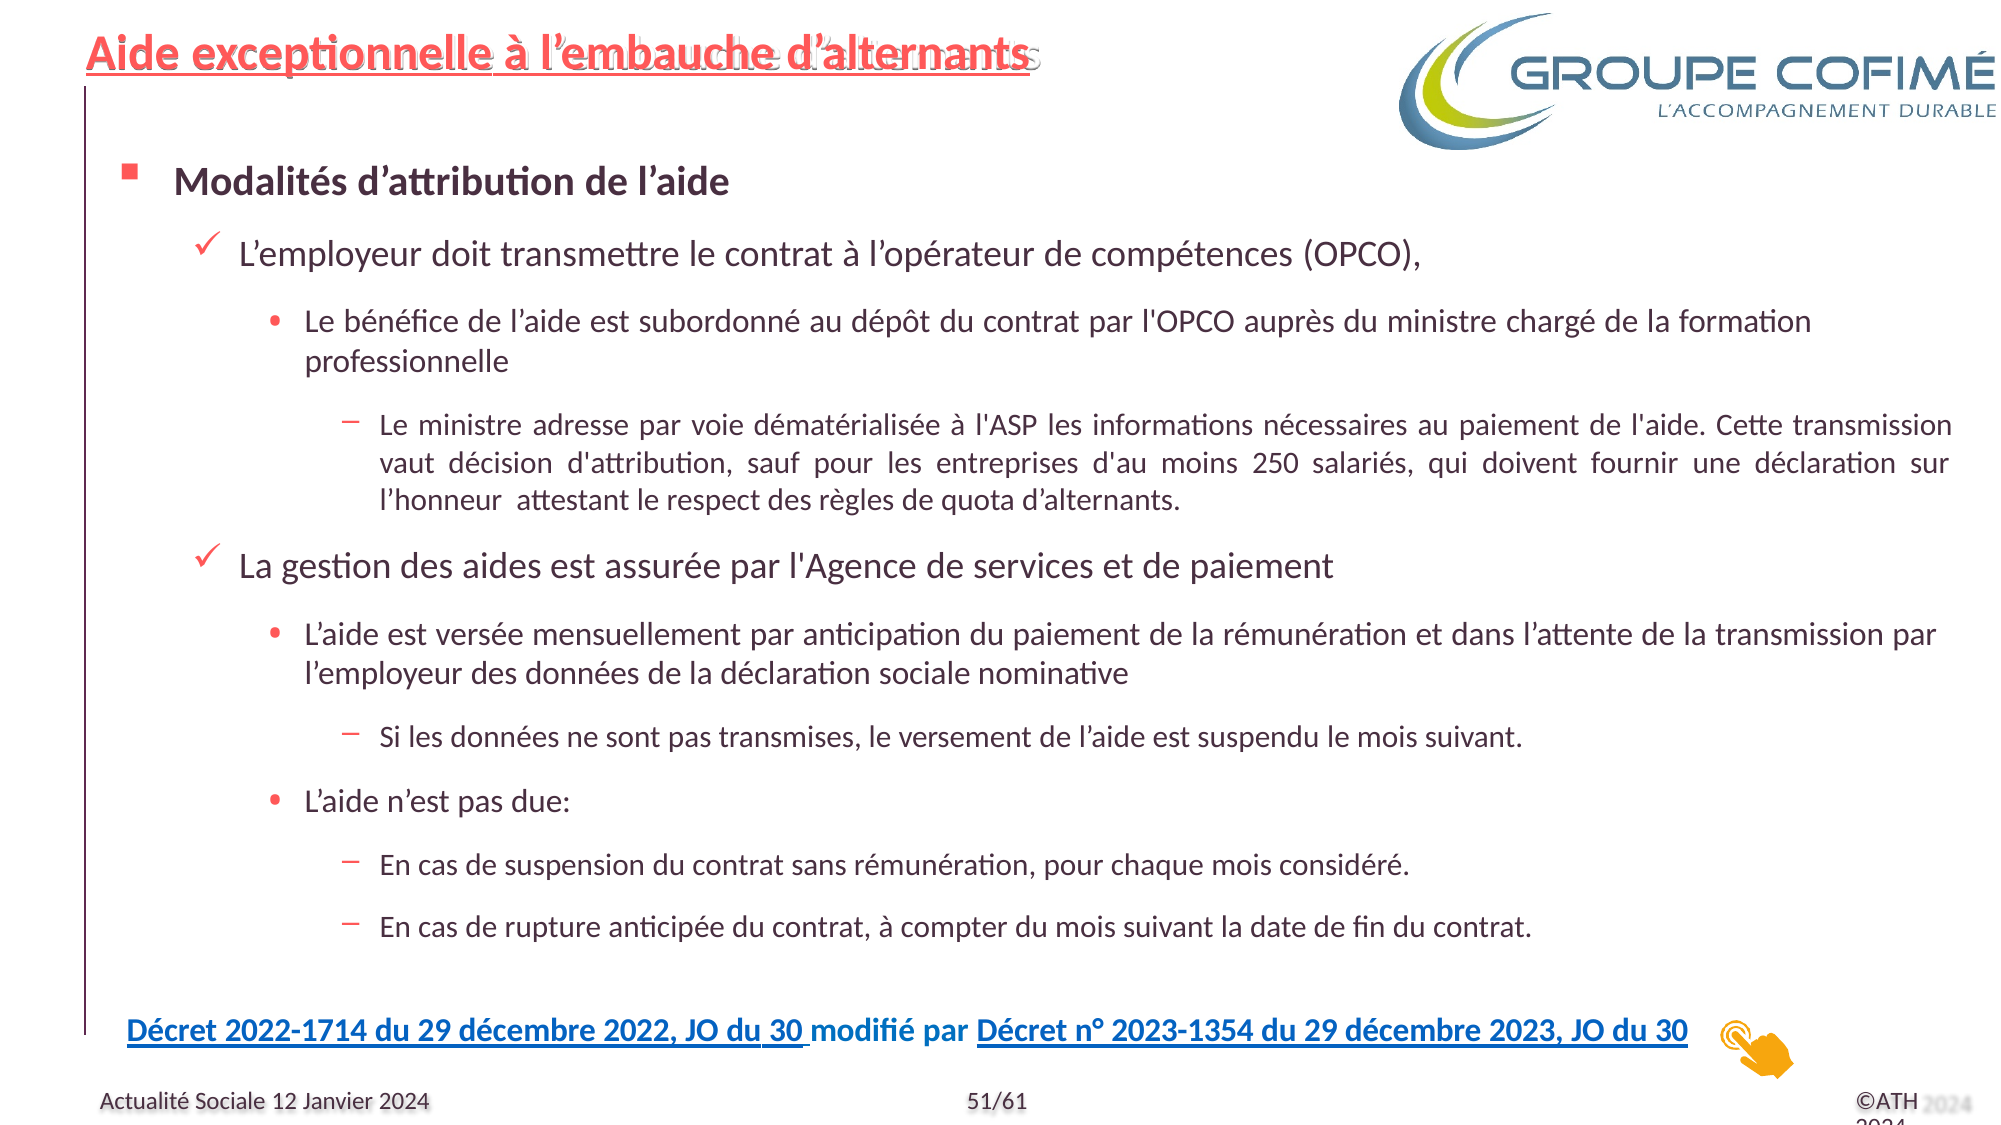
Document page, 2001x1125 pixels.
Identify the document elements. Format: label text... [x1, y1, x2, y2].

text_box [1720, 1019, 1795, 1080]
title Aide exceptionnelle à l’embauche d’alternants [83, 17, 1759, 208]
picture [55, 6, 1072, 113]
picture [1399, 12, 1996, 150]
picture [95, 1089, 1977, 1121]
text_box Modalités d’attribution de l’aide L’employeur doit transmettre le contrat à l’opérateur de compétences (OPCO), Le bénéfice de l’aide est subordonné au dépôt du contrat par l'OPCO auprès du ministre chargé de la formation professionnelle Le ministre adresse par voie dématérialisée à l'ASP les informations nécessaires au paiement de l'aide. Cette transmission vaut décision d'attribution, sauf pour les entreprises d'au moins 250 salariés, qui doivent fournir une déclaration sur l’honneur attestant le respect des règles de quota d’alternants. La gestion des aides est assurée par l'Agence de services et de paiement L’aide est versée mensuellement par anticipation du paiement de la rémunération et dans l’attente de la transmission par l’employeur des données de la déclaration sociale nominative Si les données ne sont pas transmises, le versement de l’aide est suspendu le mois suivant. L’aide n’est pas due: En cas de suspension du contrat sans rémunération, pour chaque mois considéré. En cas de rupture anticipée du contrat, à compter du mois suivant la date de fin du contrat. Décret 2022-1714 du 29 décembre 2022, JO du 30 modifié par Décret n° 2023-1354 du 29 décembre 2023, JO du 30 [115, 158, 1964, 1049]
